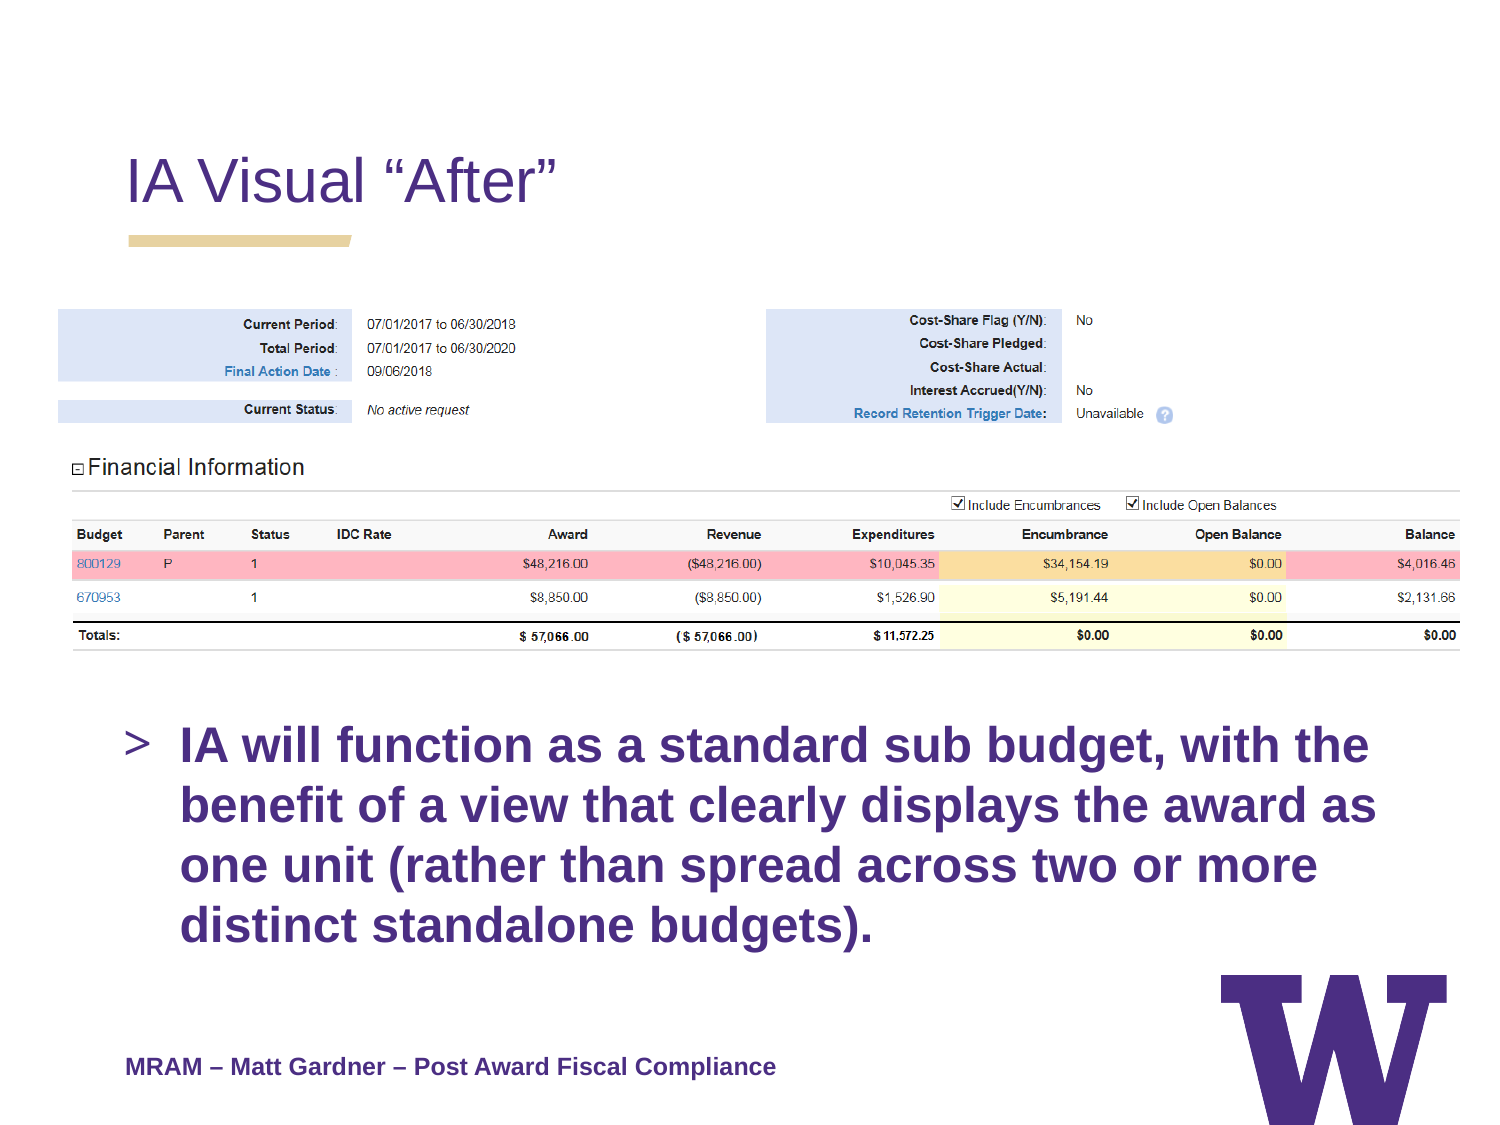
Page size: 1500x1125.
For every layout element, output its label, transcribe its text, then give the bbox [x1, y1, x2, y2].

picture [128, 235, 352, 247]
picture [1221, 975, 1447, 1125]
text_box MRAM – Matt Gardner – Post Award Fiscal Compliance [110, 1033, 1297, 1088]
list IA Visual “After” [110, 60, 1453, 224]
list IA will function as a standard sub budget, with the benefit of a view that clearly displays the award as one unit (rather than spread across two or more distinct standalone budgets). [108, 704, 1453, 881]
picture [52, 309, 1465, 657]
